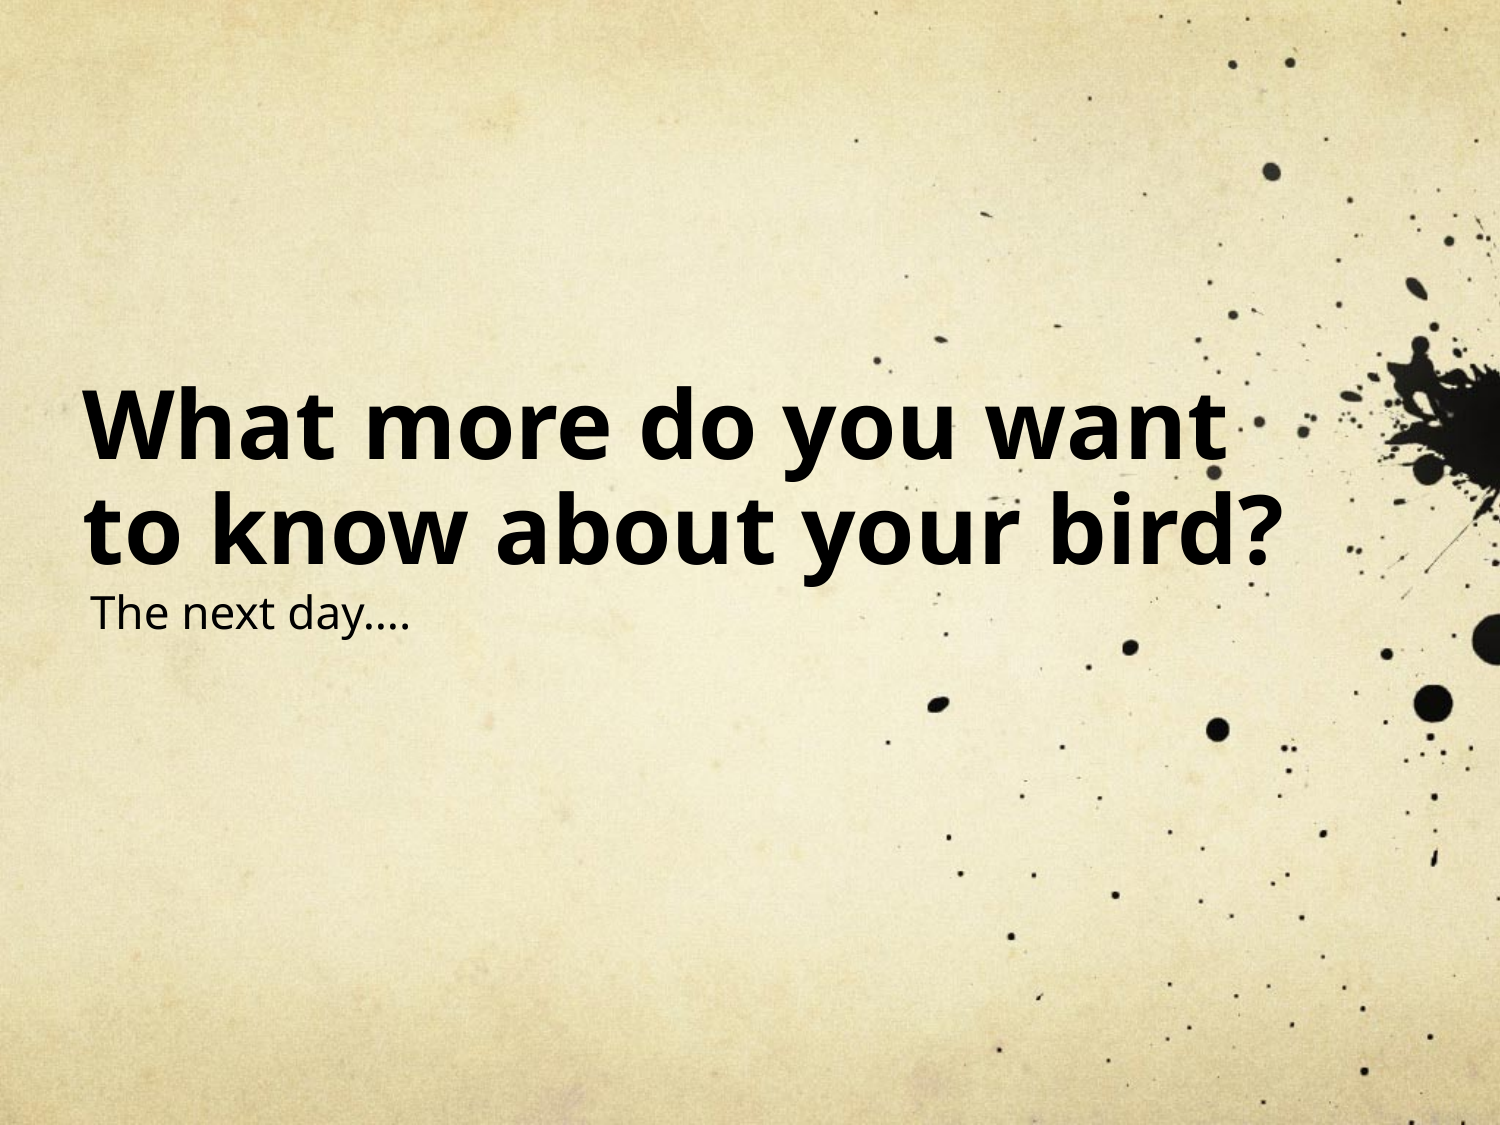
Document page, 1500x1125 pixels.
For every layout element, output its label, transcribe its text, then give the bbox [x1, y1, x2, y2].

picture [0, 0, 1500, 1125]
list The next day…. [75, 583, 1350, 746]
title What more do you want to know about your bird? [75, 360, 1350, 583]
